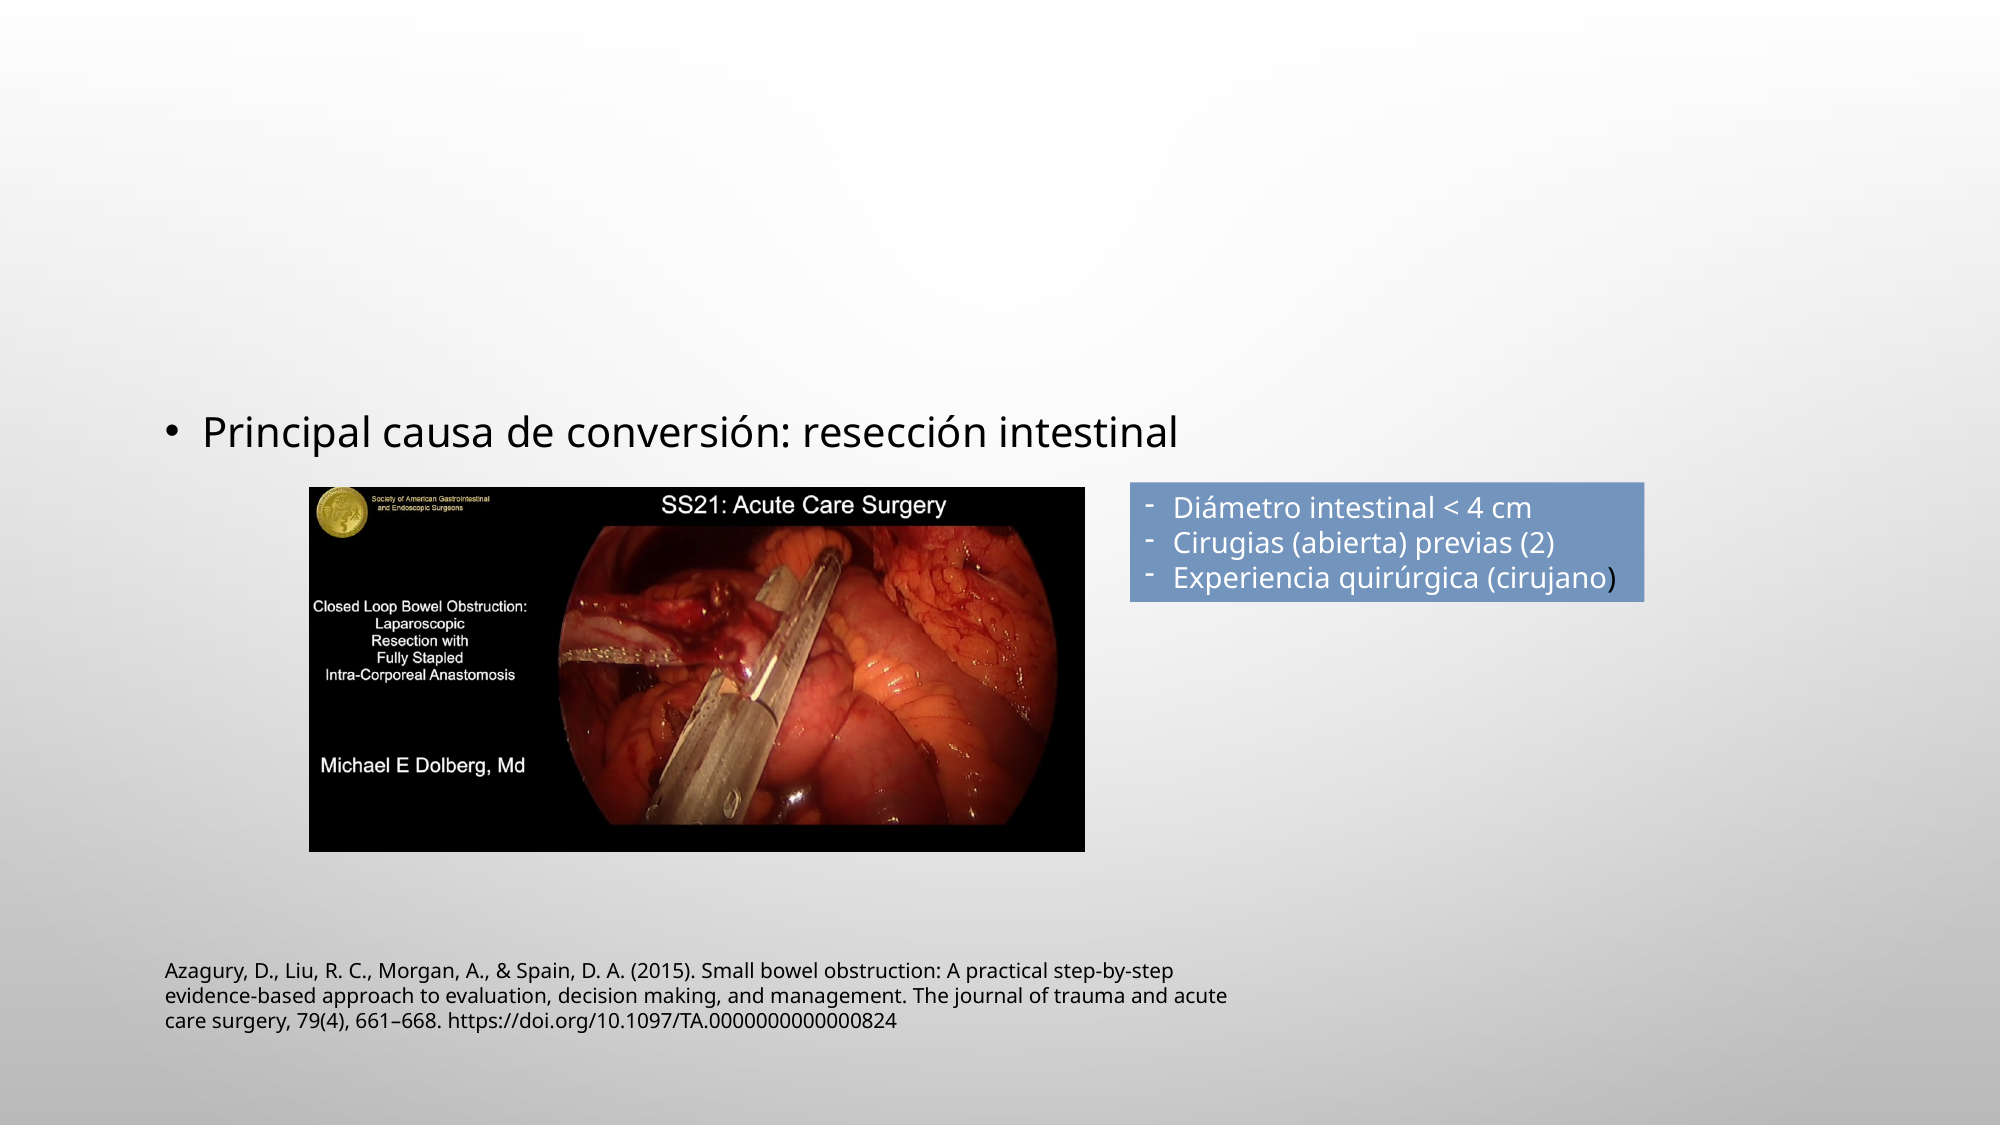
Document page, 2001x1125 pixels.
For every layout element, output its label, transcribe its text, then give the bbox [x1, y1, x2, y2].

picture [0, 0, 2000, 1125]
footer Azagury, D., Liu, R. C., Morgan, A., & Spain, D. A. (2015). Small bowel obstruction: A practical step-by-step evidence-based approach to evaluation, decision making, and management. The journal of trauma and acute care surgery, 79(4), 661–668. https://doi.org/10.1097/TA.0000000000000824 [149, 965, 1245, 1025]
text_box Diámetro intestinal < 4 cm Cirugias (abierta) previas (2) Experiencia quirúrgica (cirujano) [1130, 482, 1645, 602]
list Principal causa de conversión: resección intestinal [149, 388, 1851, 950]
